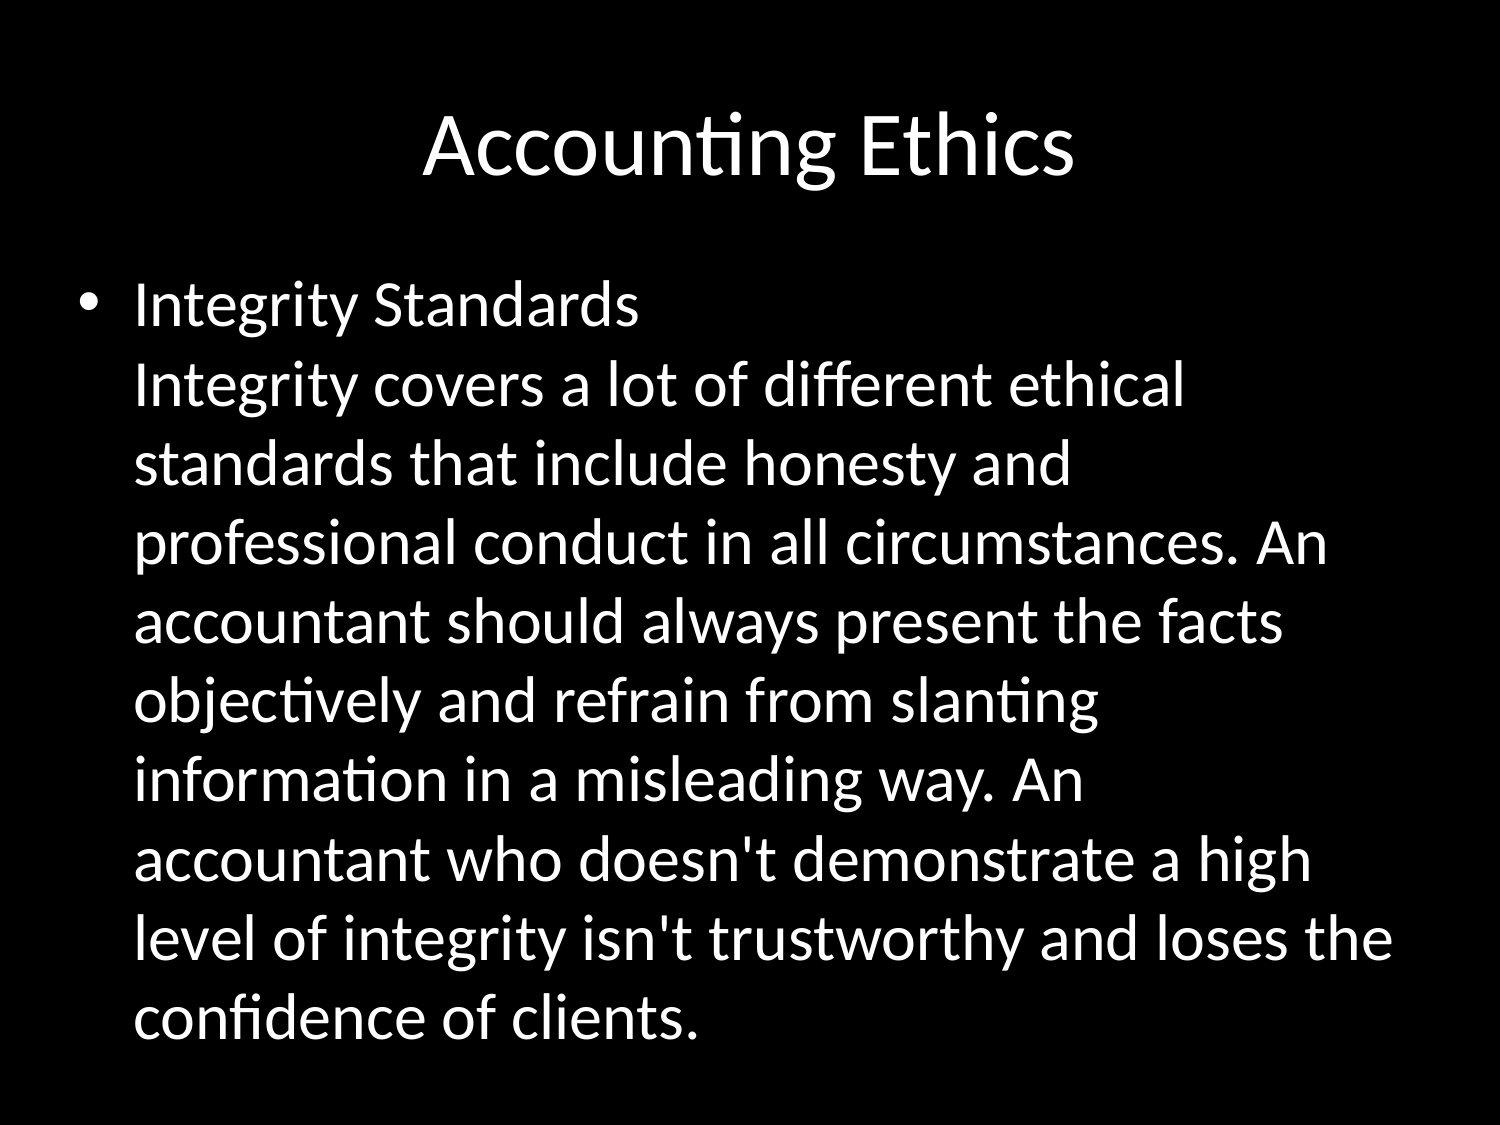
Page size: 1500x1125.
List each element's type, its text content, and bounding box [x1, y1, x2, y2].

title Accounting Ethics [37, 45, 1463, 233]
list Integrity Standards Integrity covers a lot of different ethical standards that include honesty and professional conduct in all circumstances. An accountant should always present the facts objectively and refrain from slanting information in a misleading way. An accountant who doesn't demonstrate a high level of integrity isn't trustworthy and loses the confidence of clients. [62, 253, 1413, 1063]
